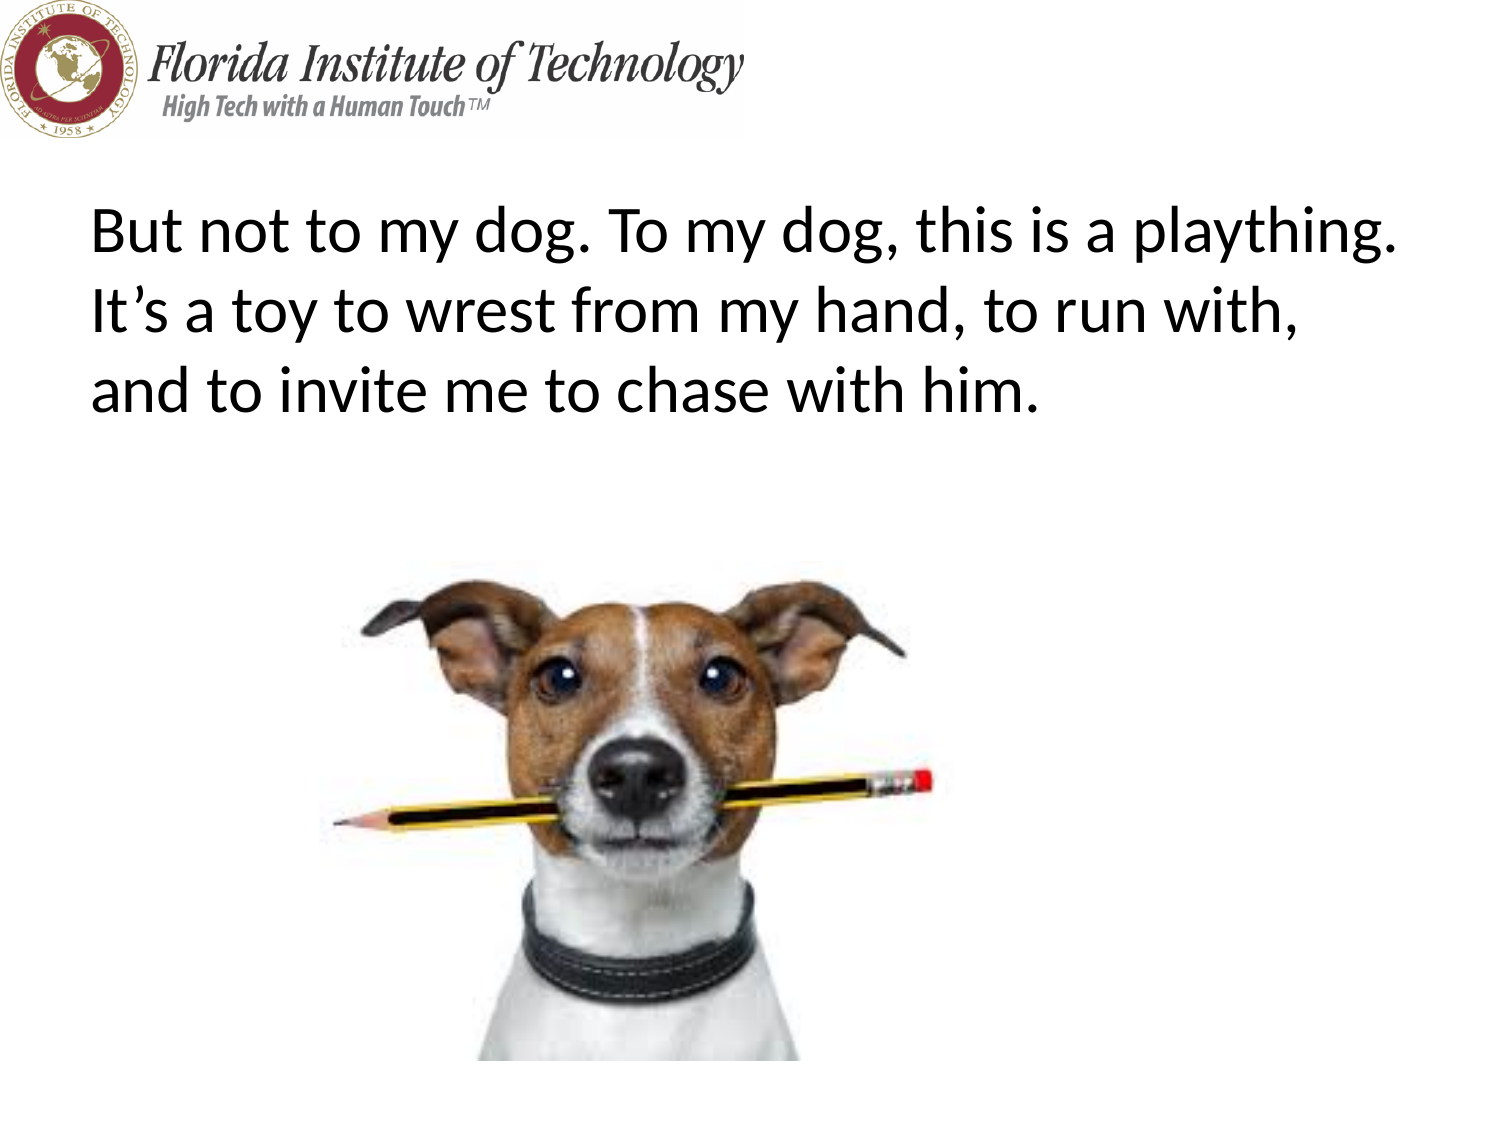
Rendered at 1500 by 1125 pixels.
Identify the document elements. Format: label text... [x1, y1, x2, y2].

list But not to my dog. To my dog, this is a plaything. It’s a toy to wrest from my hand, to run with, and to invite me to chase with him. [75, 178, 1425, 654]
picture [0, 0, 745, 138]
picture [277, 561, 1028, 1061]
